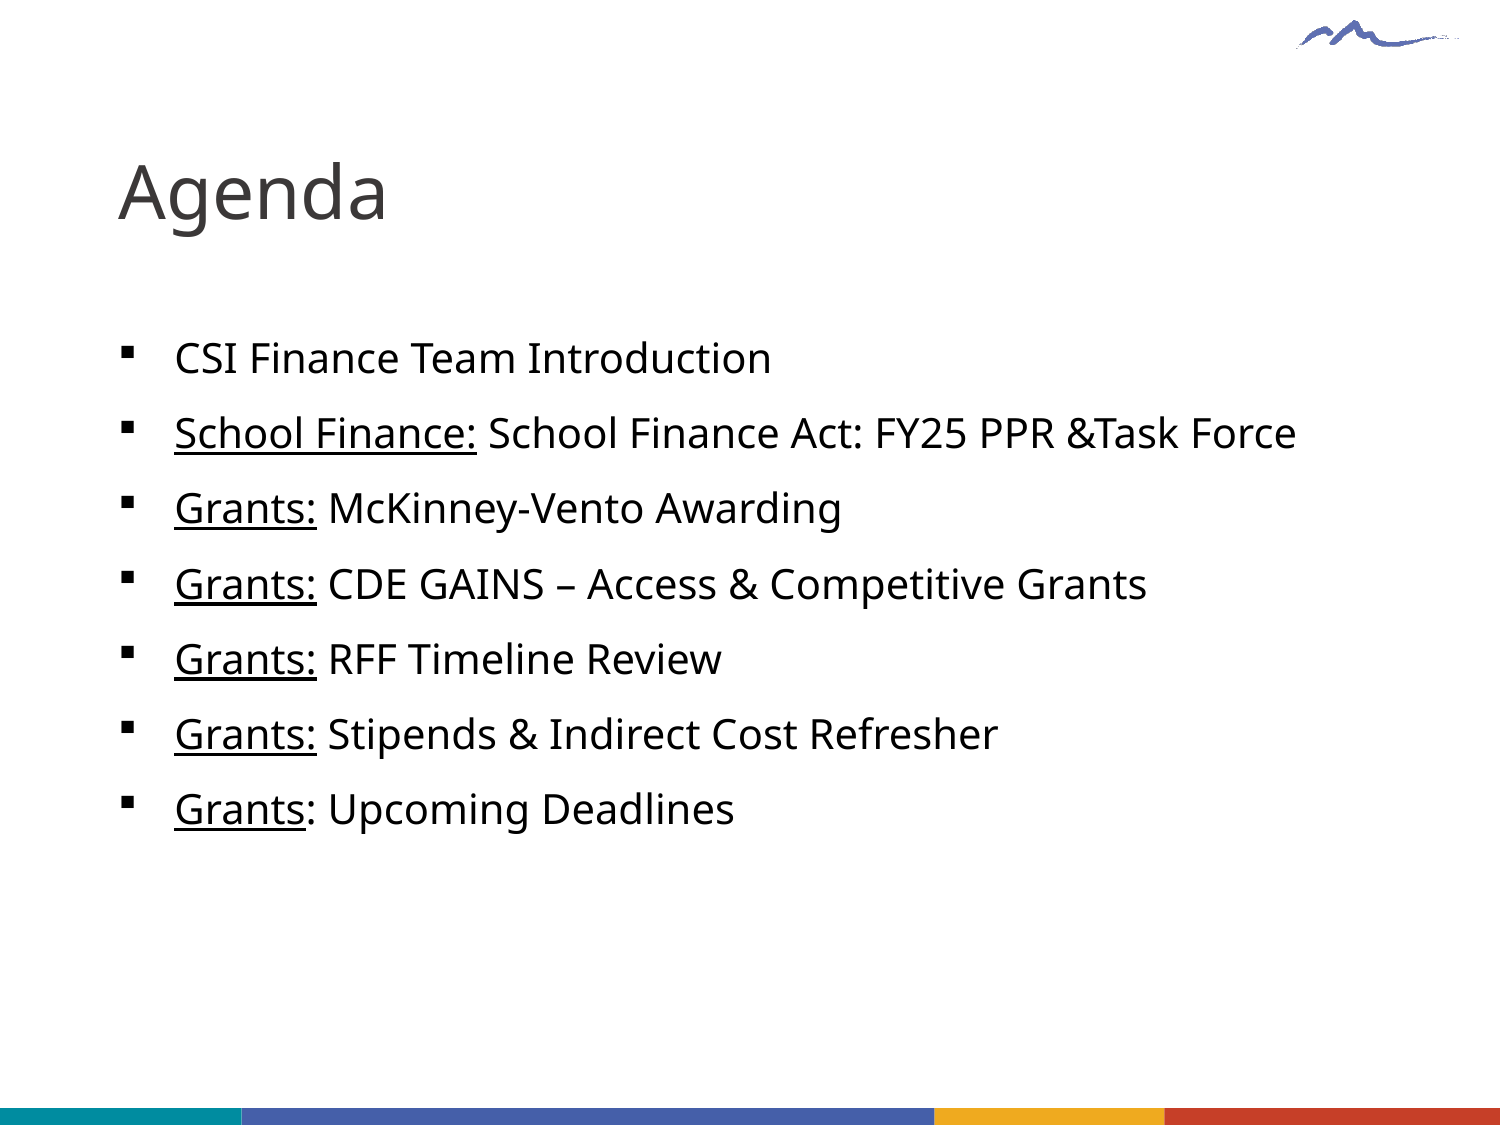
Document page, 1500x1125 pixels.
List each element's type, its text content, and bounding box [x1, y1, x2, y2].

picture [1296, 20, 1459, 49]
title Agenda [103, 86, 1397, 299]
list CSI Finance Team Introduction School Finance: School Finance Act: FY25 PPR &Task Force Grants: McKinney-Vento Awarding Grants: CDE GAINS – Access & Competitive Grants Grants: RFF Timeline Review Grants: Stipends & Indirect Cost Refresher Grants: Upcoming Deadlines [103, 299, 1397, 1014]
